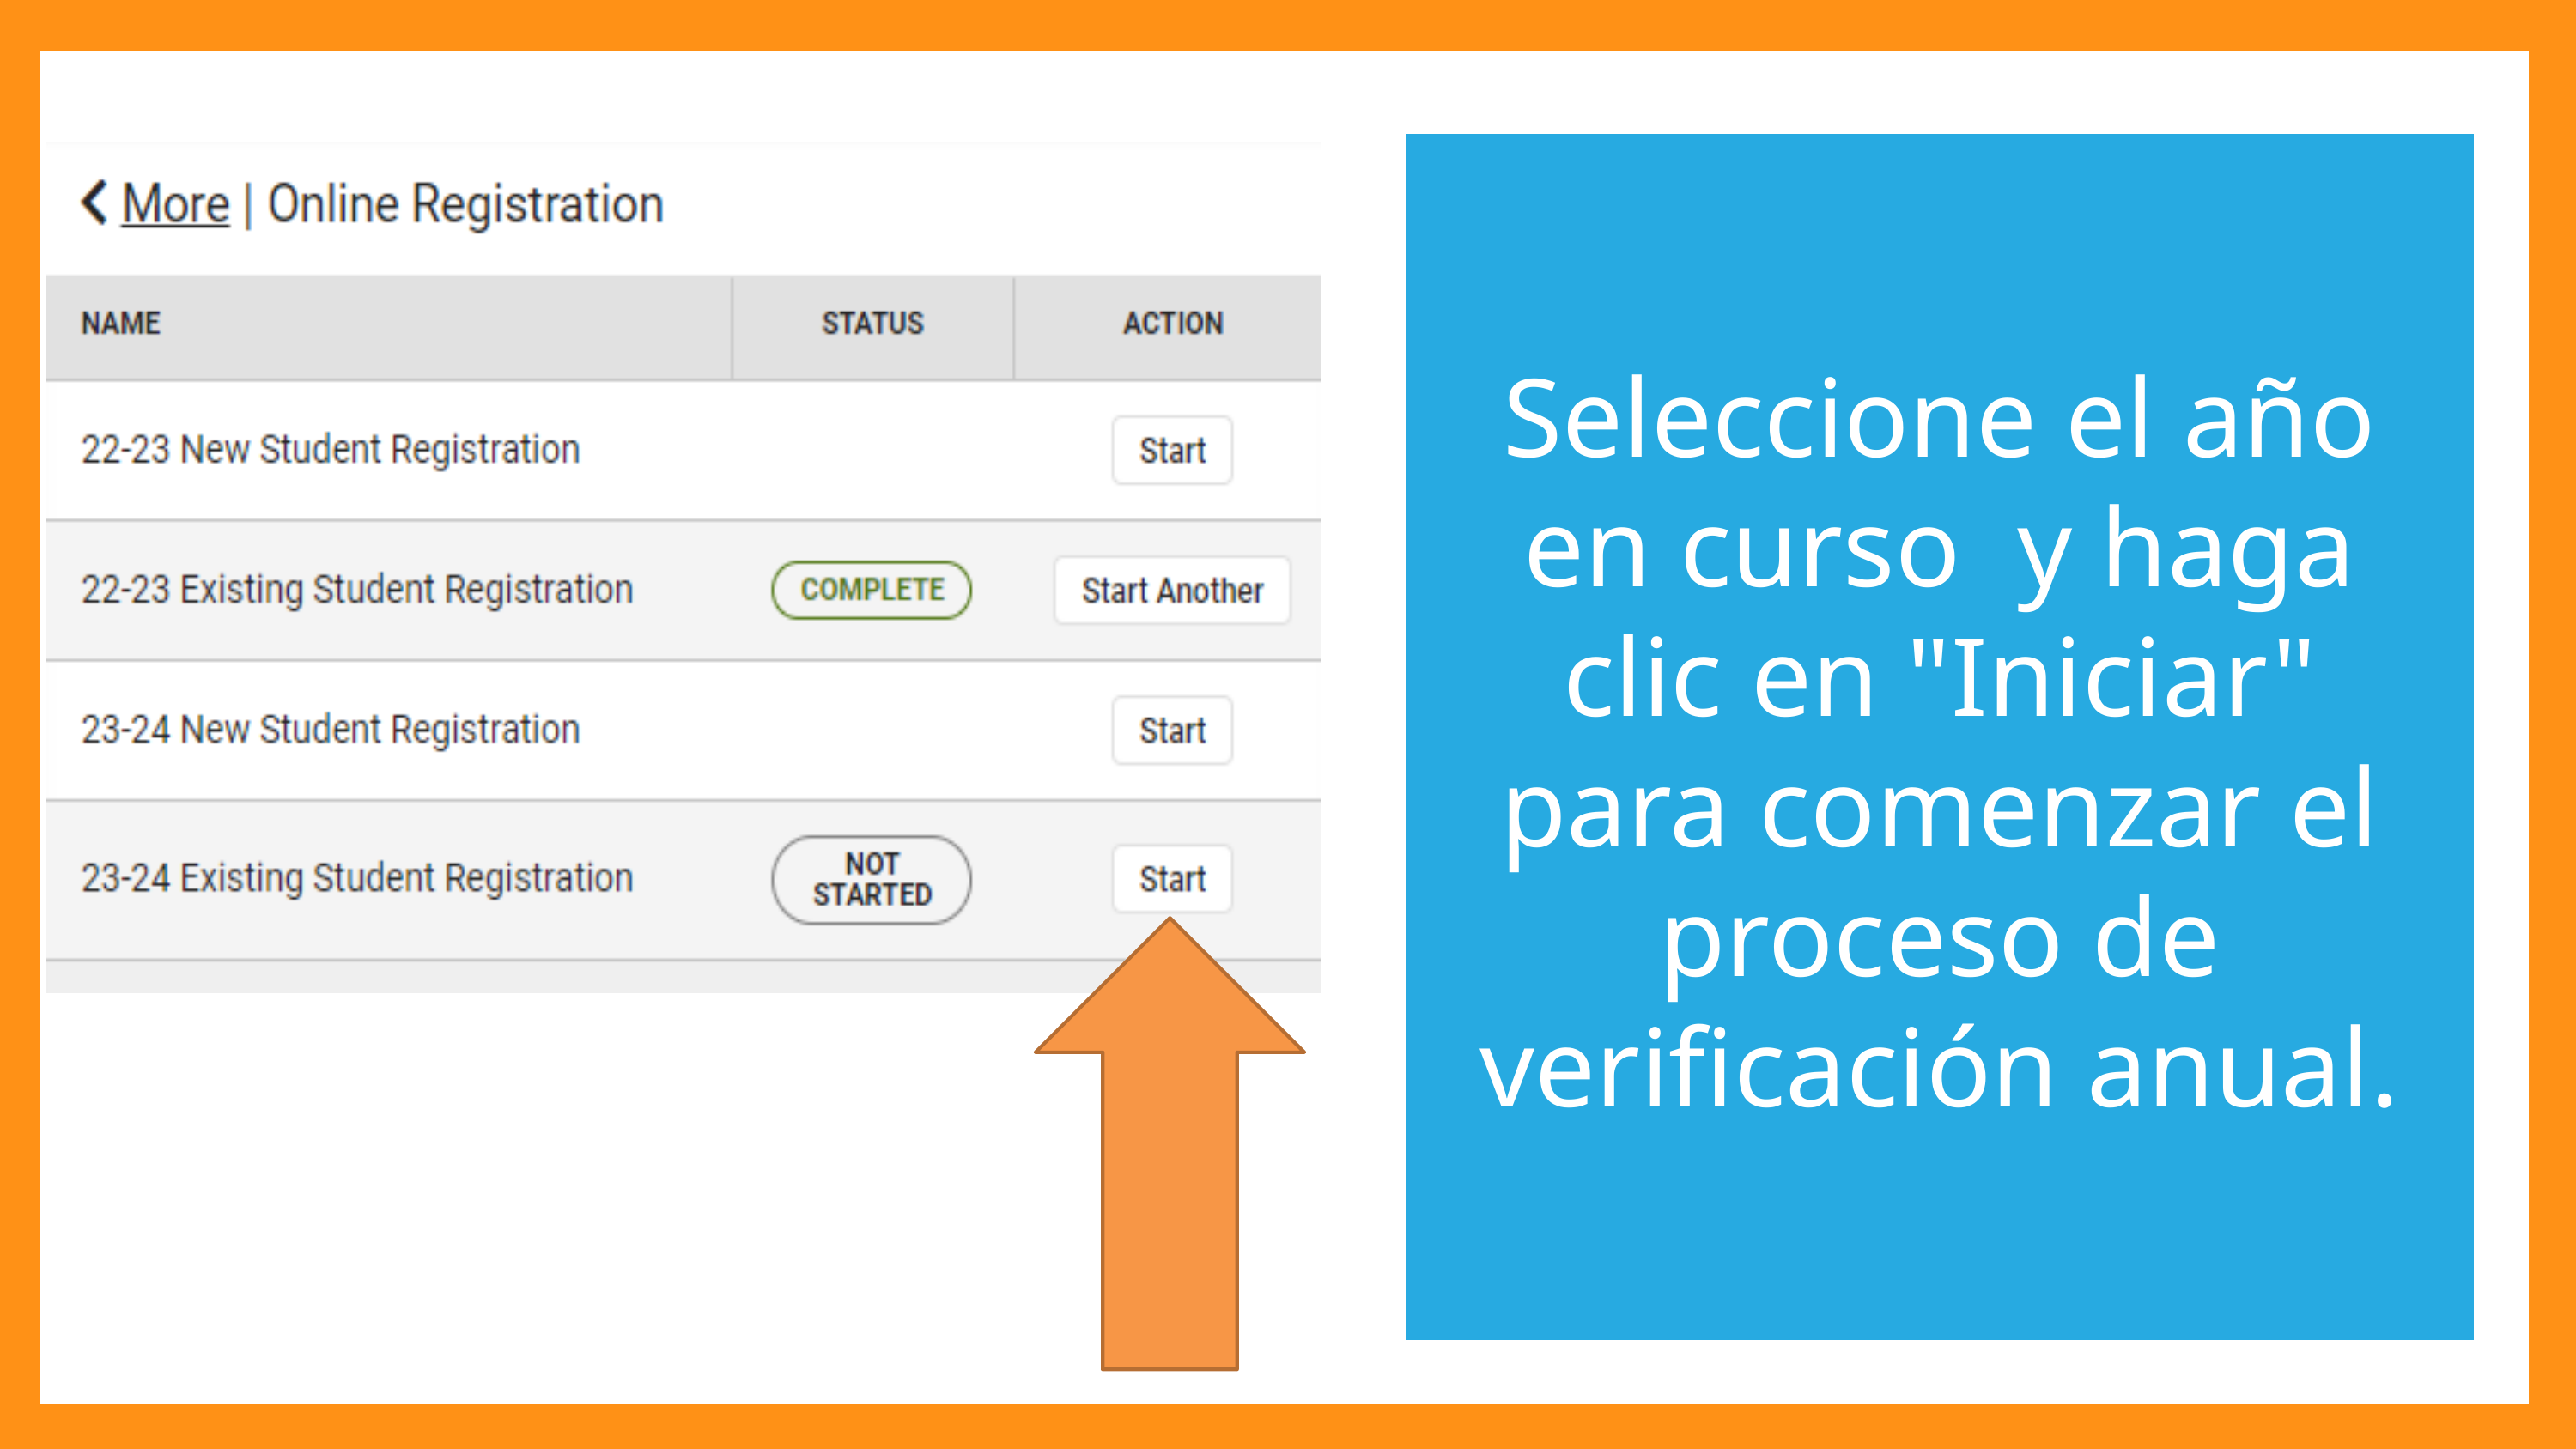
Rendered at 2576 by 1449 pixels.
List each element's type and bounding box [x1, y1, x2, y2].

text_box [1406, 133, 2475, 1341]
text_box [40, 50, 2530, 1404]
picture [46, 142, 1321, 993]
